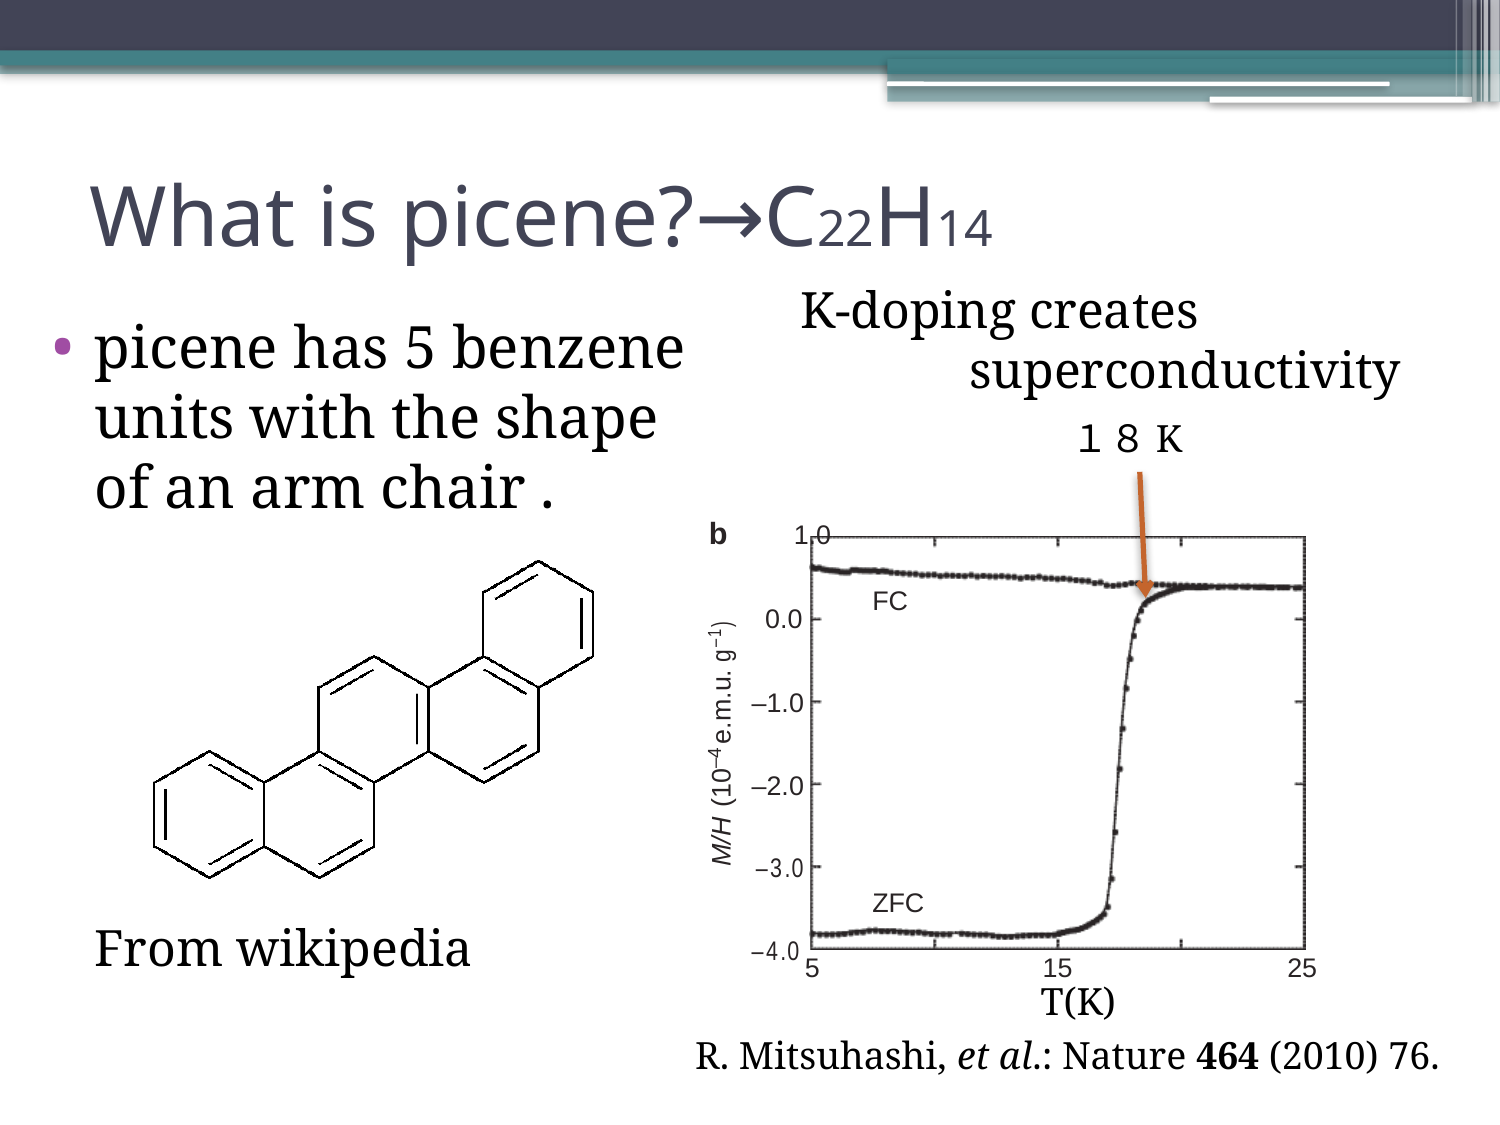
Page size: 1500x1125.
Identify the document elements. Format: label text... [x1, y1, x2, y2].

text_box １８K [1057, 407, 1199, 468]
text_box R. Mitsuhashi, et al.: Nature 464 (2010) 76. [680, 1024, 1493, 1085]
text_box K-doping creates superconductivity [785, 271, 1500, 406]
text_box T(K) [1025, 996, 1176, 1031]
text_box From wikipedia [79, 909, 497, 985]
picture [147, 471, 1500, 985]
list picene has 5 benzene units with the shape of an arm chair . [20, 302, 706, 598]
title What is picene?→C22H14 [75, 125, 1425, 301]
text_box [1139, 471, 1146, 599]
